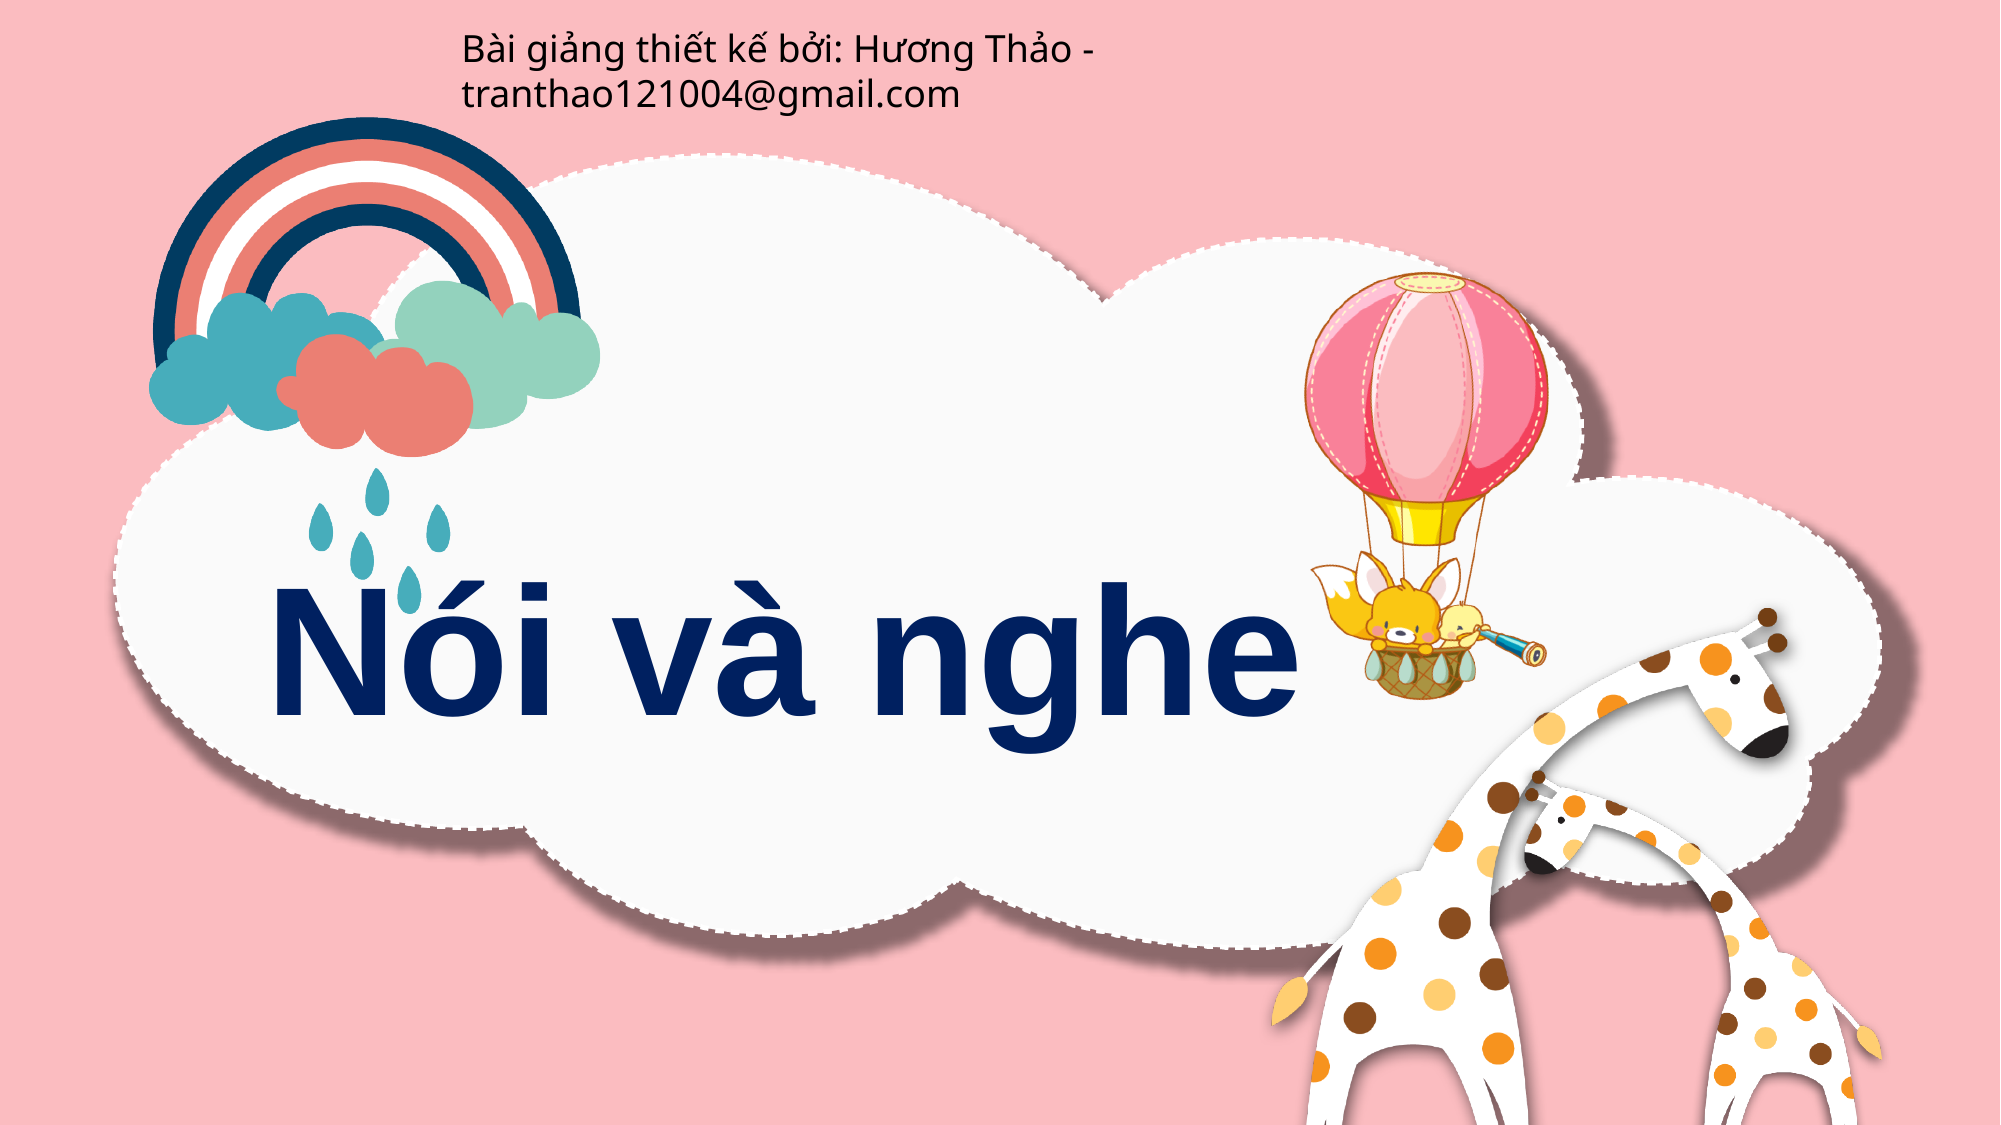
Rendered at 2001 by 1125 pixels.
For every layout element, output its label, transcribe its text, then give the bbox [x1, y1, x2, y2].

text_box Bài giảng thiết kế bởi: Hương Thảo - tranthao121004@gmail.com [446, 17, 1554, 123]
picture [66, 107, 1988, 1125]
